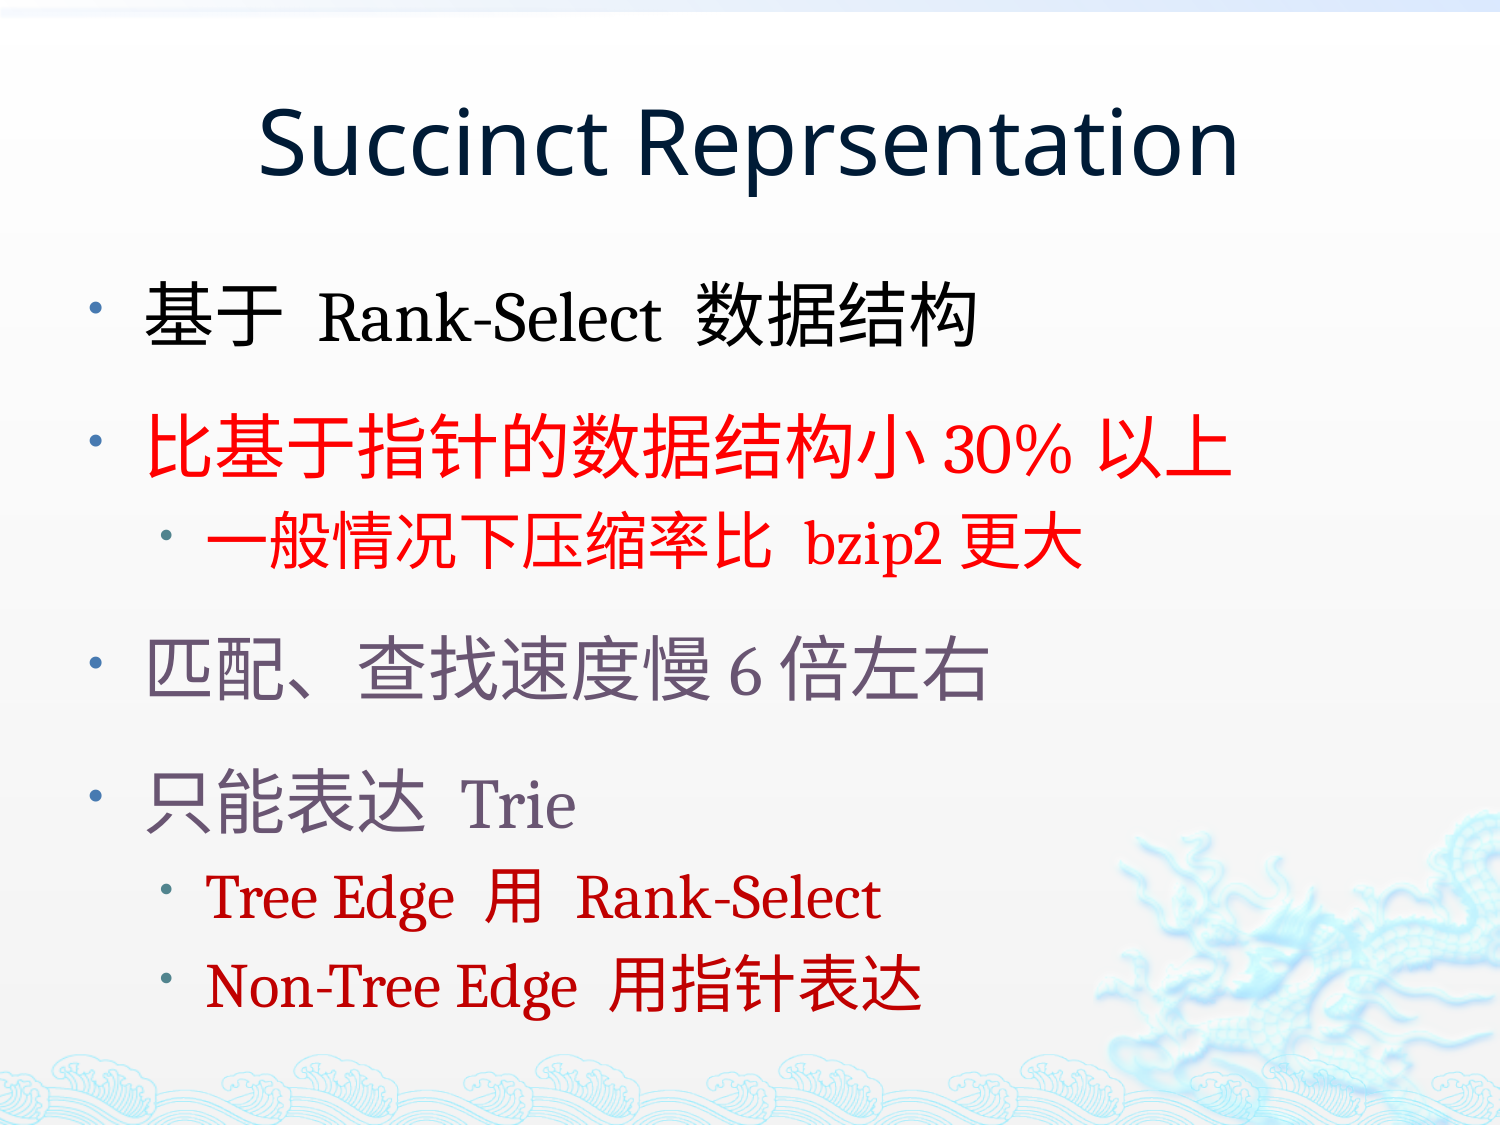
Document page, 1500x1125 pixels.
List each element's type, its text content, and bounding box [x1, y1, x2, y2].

list 基于 Rank-Select 数据结构 比基于指针的数据结构小30%以上 一般情况下压缩率比 bzip2更大 匹配、查找速度慢6倍左右 只能表达 Trie Tree Edge 用 Rank-Select Non-Tree Edge 用指针表达 [75, 262, 1471, 1035]
title Succinct Reprsentation [75, 45, 1425, 233]
